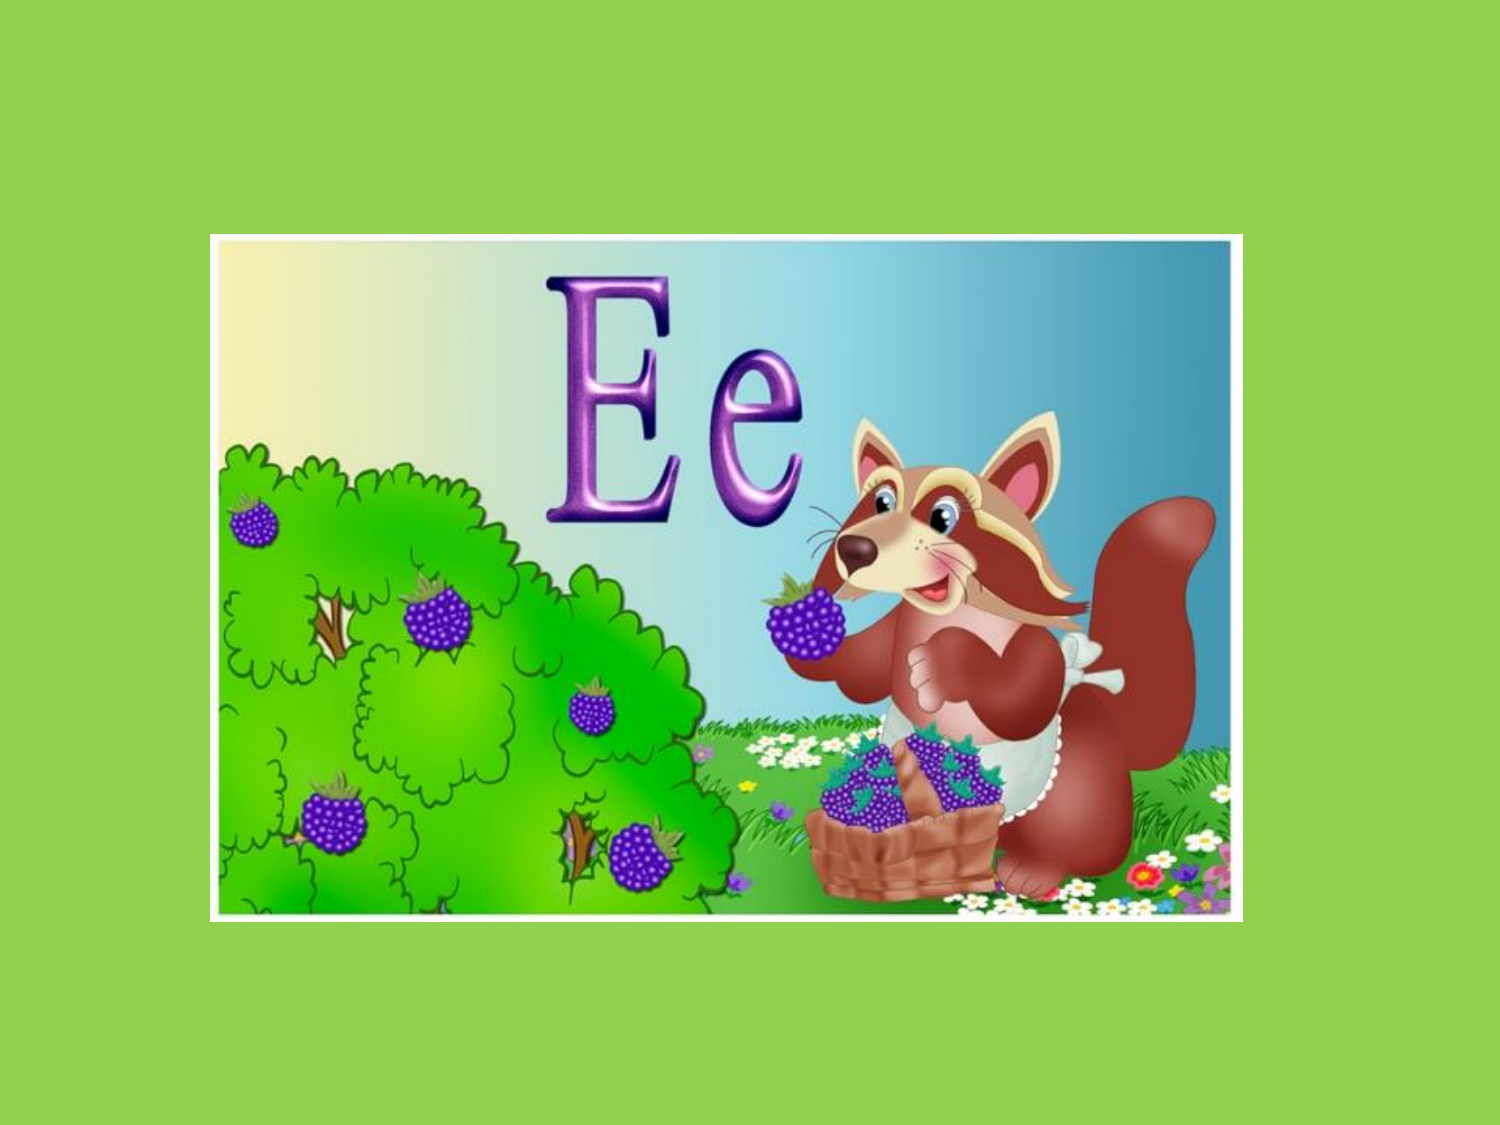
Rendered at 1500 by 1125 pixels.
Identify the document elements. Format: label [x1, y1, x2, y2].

picture [210, 234, 1243, 922]
